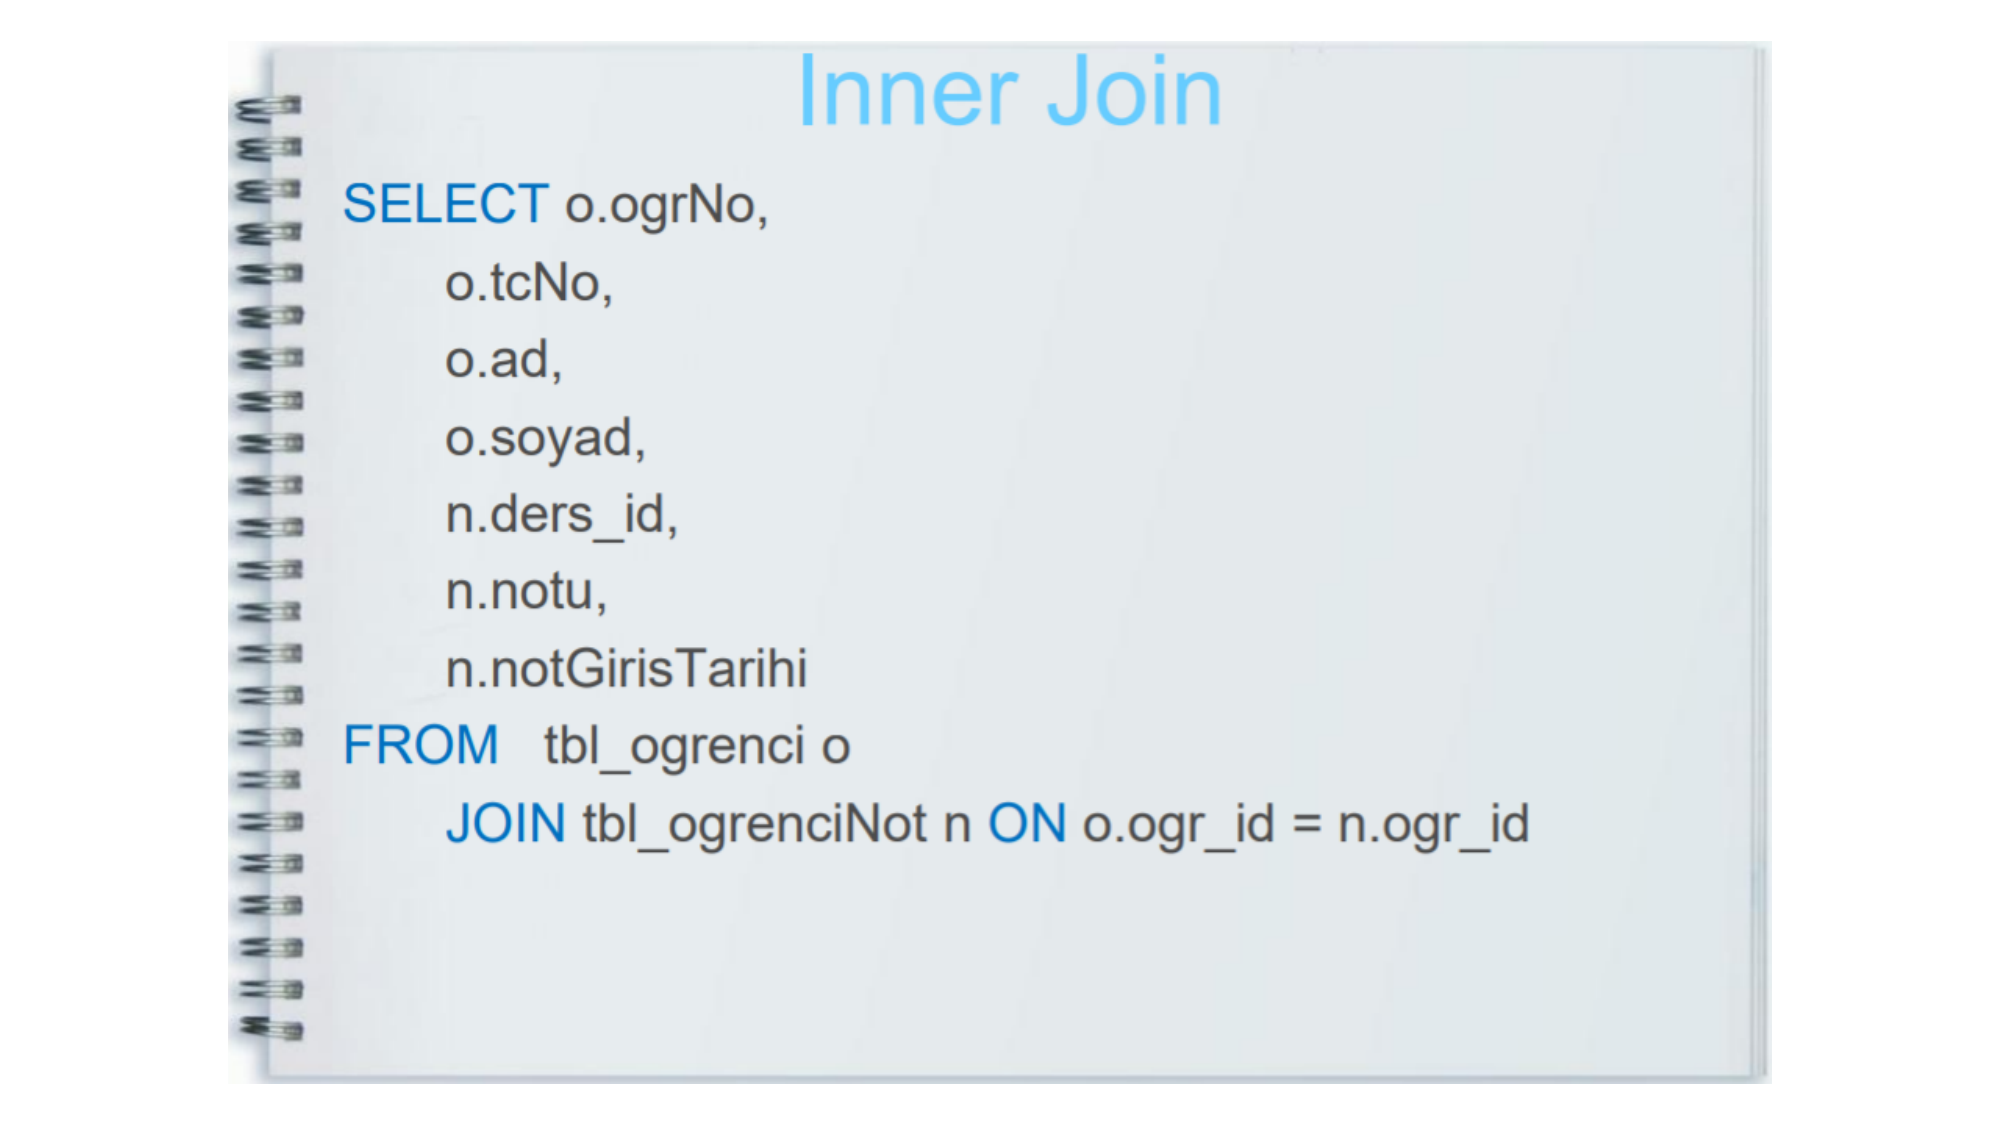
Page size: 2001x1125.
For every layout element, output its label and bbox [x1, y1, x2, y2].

picture [228, 41, 1772, 1084]
